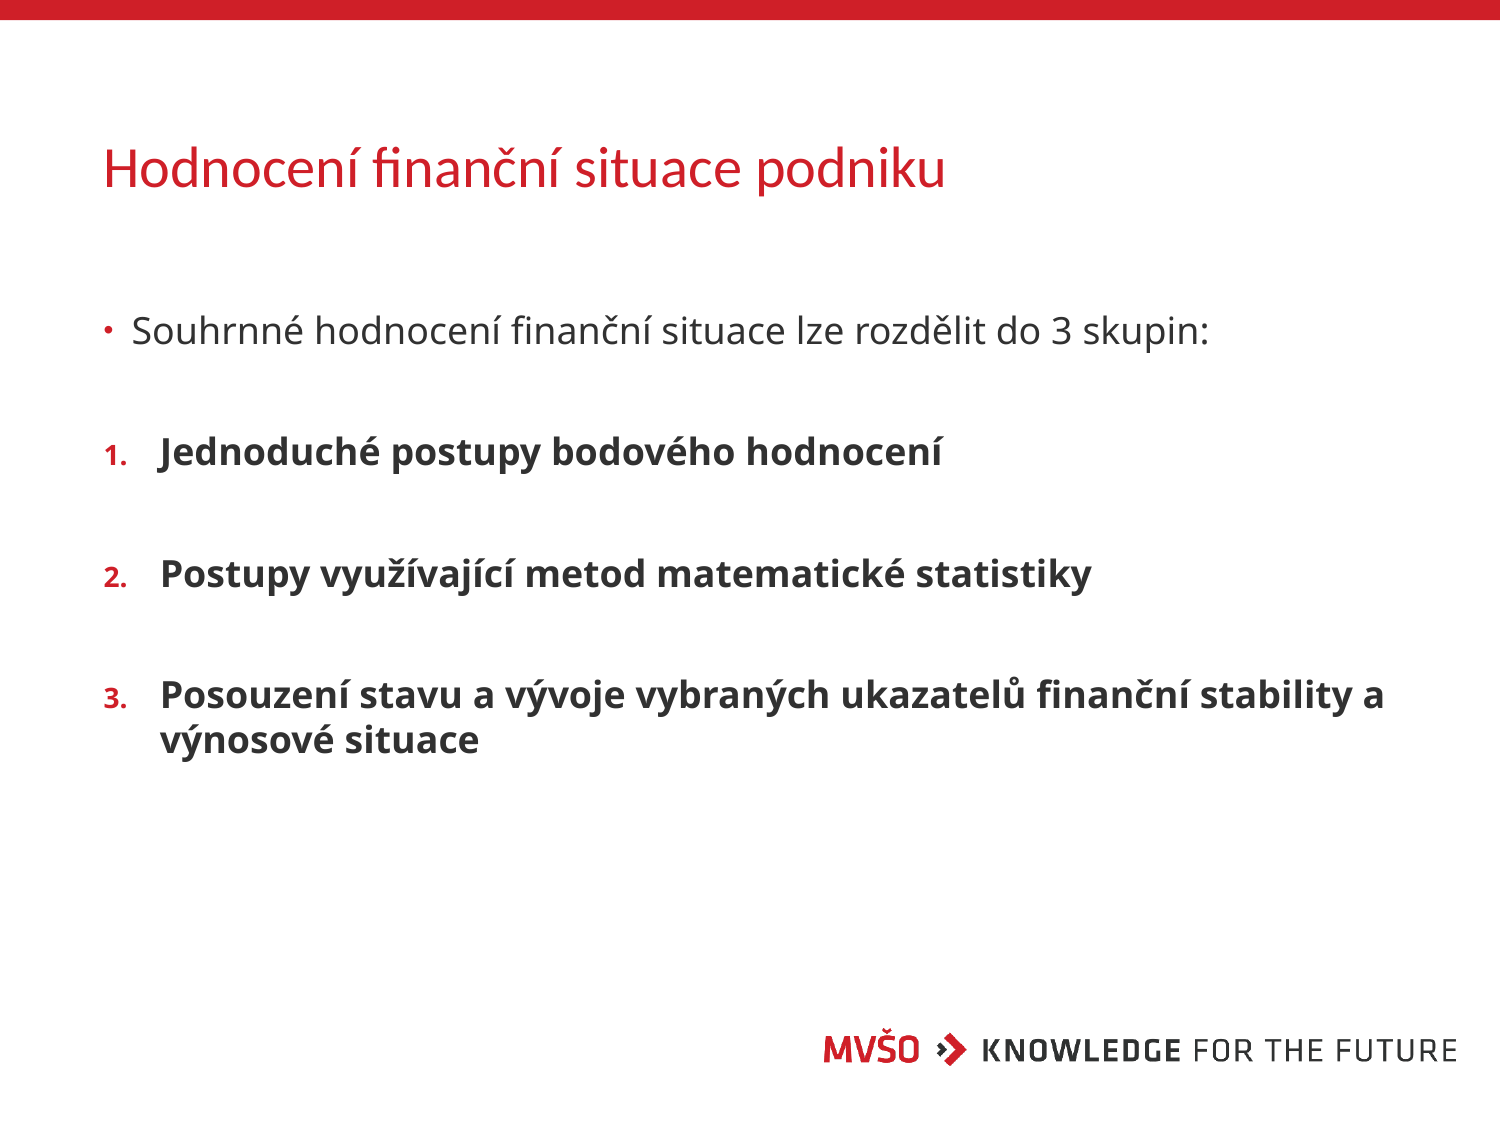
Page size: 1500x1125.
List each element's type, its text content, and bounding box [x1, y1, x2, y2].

list Souhrnné hodnocení finanční situace lze rozdělit do 3 skupin: Jednoduché postupy bodového hodnocení Postupy využívající metod matematické statistiky Posouzení stavu a vývoje vybraných ukazatelů finanční stability a výnosové situace [88, 299, 1412, 1008]
picture [824, 1028, 1456, 1066]
title Hodnocení finanční situace podniku [88, 59, 1412, 278]
